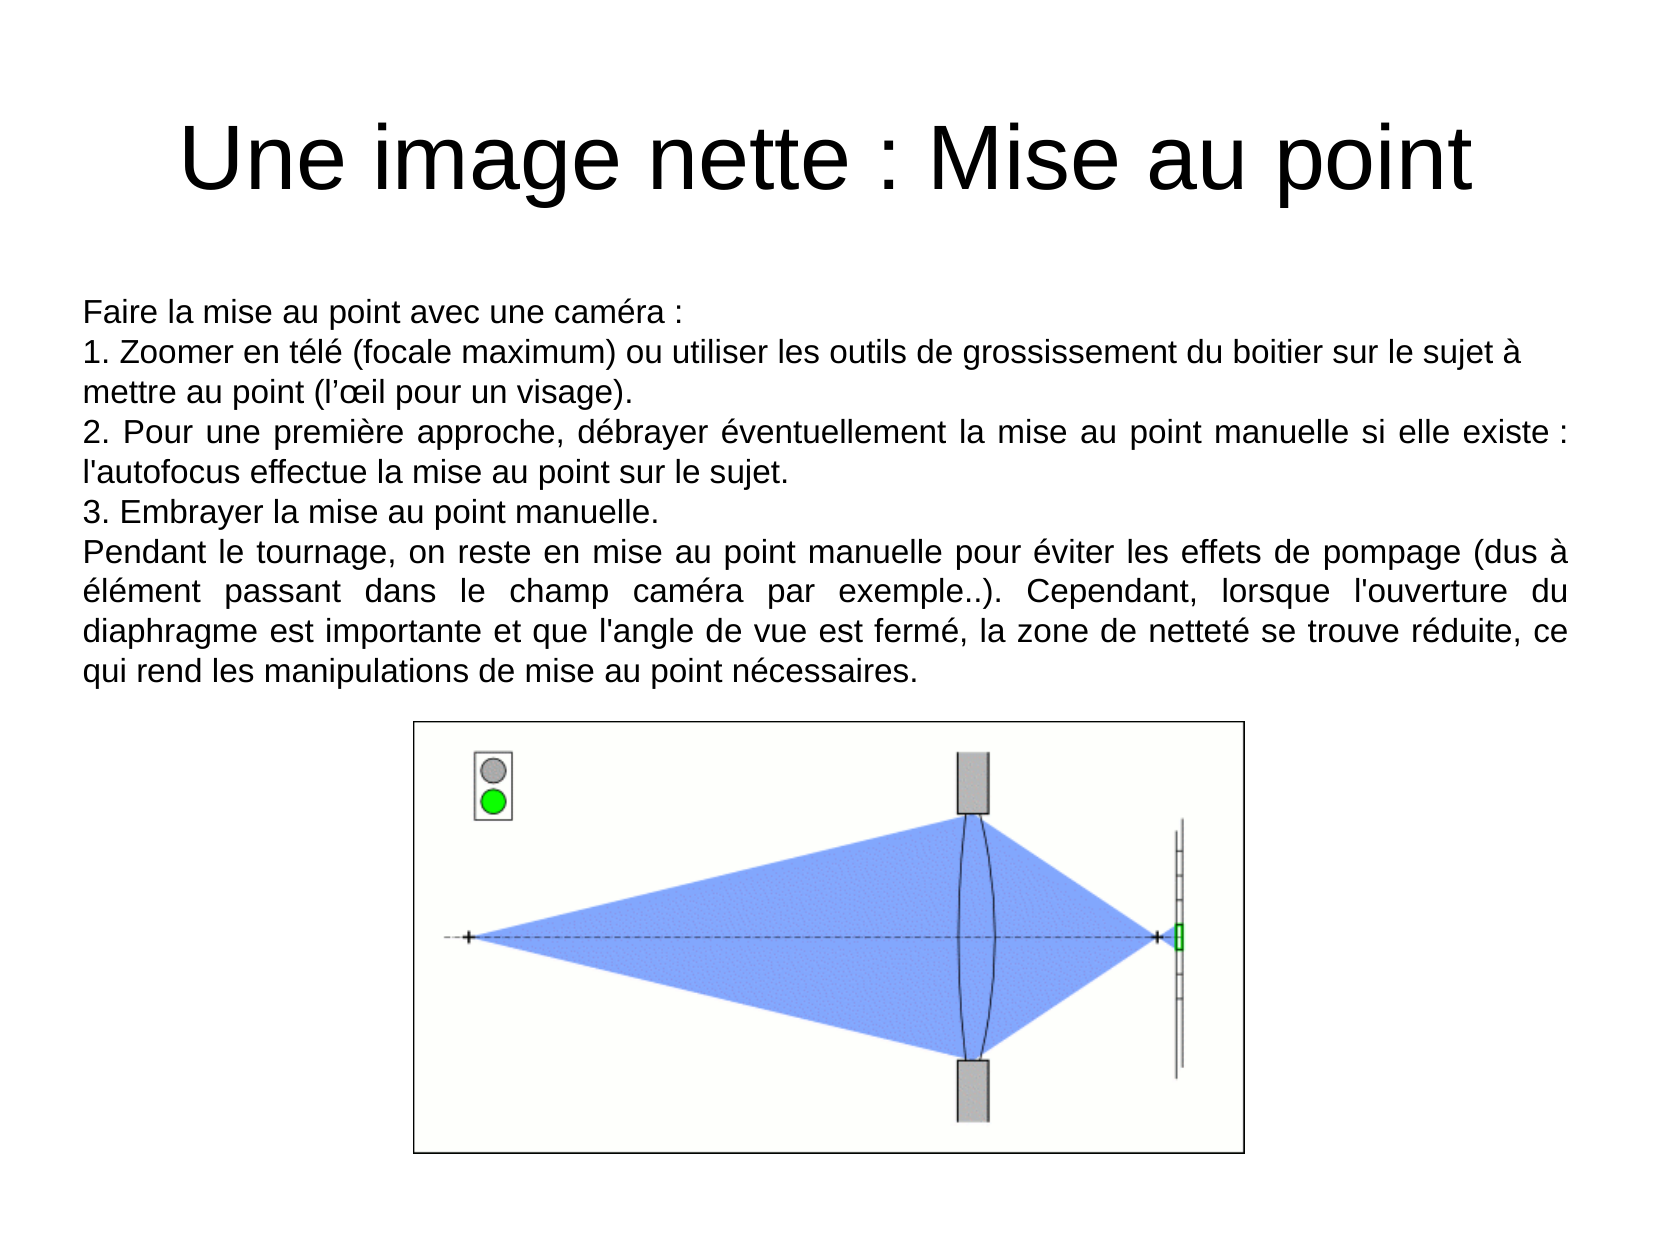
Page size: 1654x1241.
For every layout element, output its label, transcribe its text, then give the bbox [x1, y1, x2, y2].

text_box Faire la mise au point avec une caméra : 1. Zoomer en télé (focale maximum) ou utiliser les outils de grossissement du boitier sur le sujet à mettre au point (l’œil pour un visage). 2. Pour une première approche, débrayer éventuellement la mise au point manuelle si elle existe : l'autofocus effectue la mise au point sur le sujet. 3. Embrayer la mise au point manuelle. Pendant le tournage, on reste en mise au point manuelle pour éviter les effets de pompage (dus à élément passant dans le champ caméra par exemple..). Cependant, lorsque l'ouverture du diaphragme est importante et que l'angle de vue est fermé, la zone de netteté se trouve réduite, ce qui rend les manipulations de mise au point nécessaires. [82, 290, 1571, 1109]
text_box Une image nette : Mise au point [82, 49, 1571, 257]
picture [413, 720, 1245, 1155]
